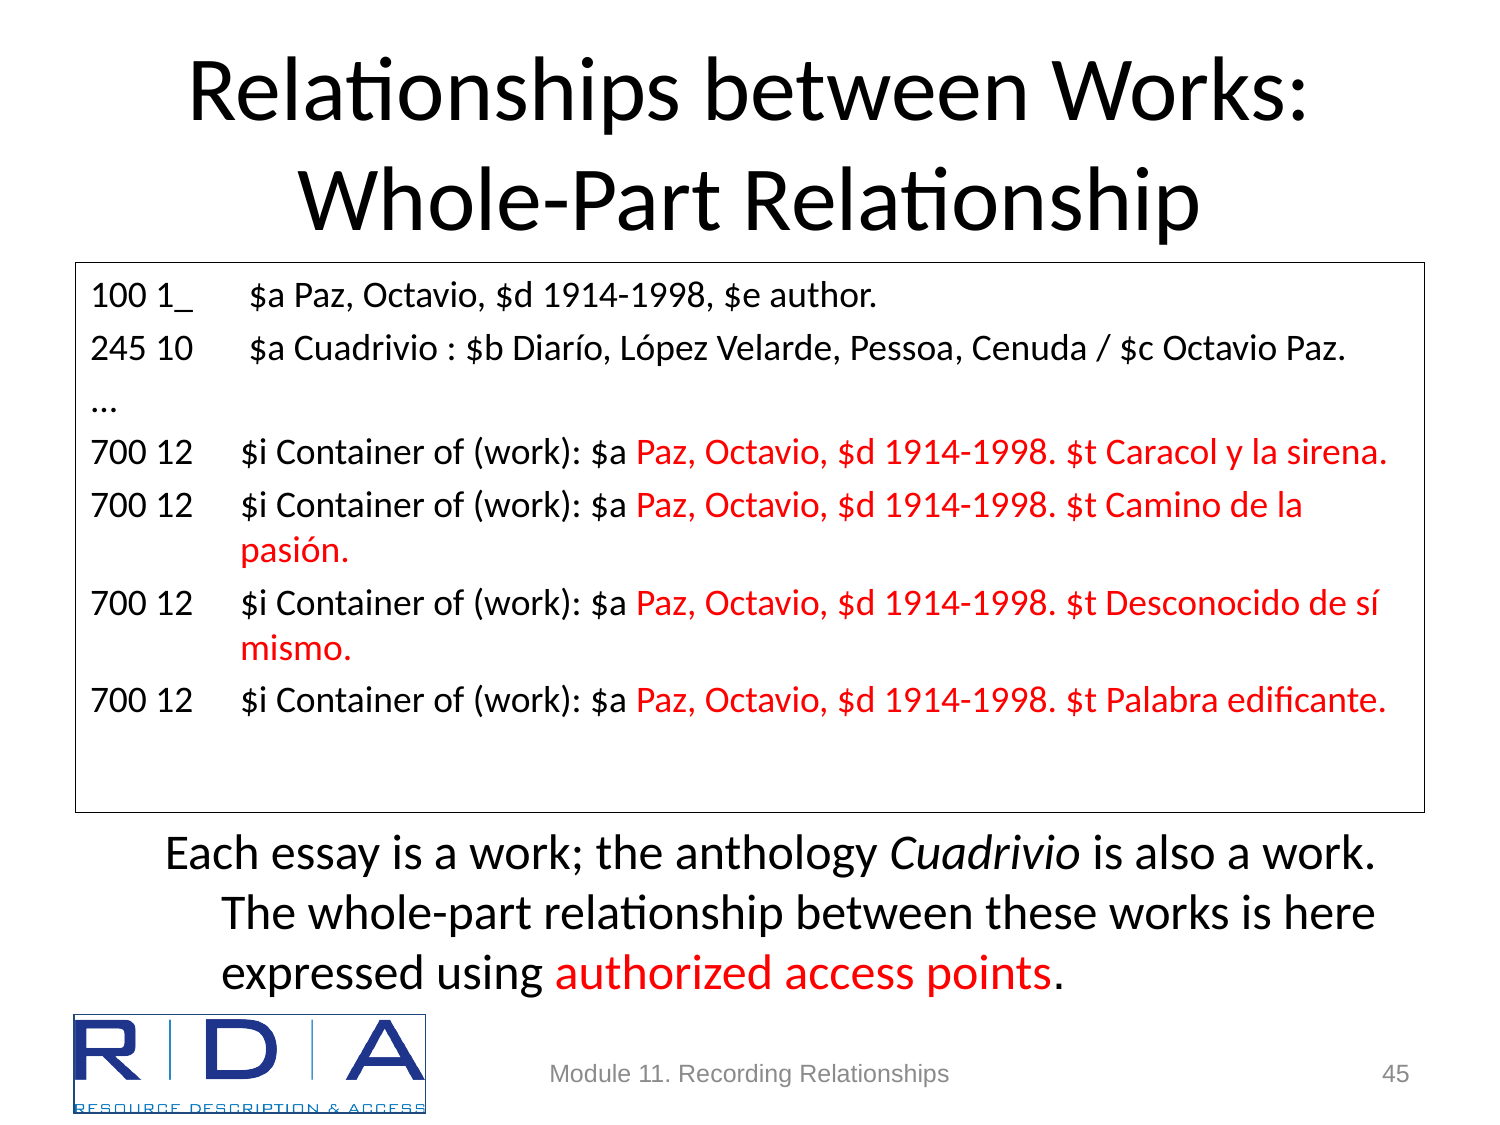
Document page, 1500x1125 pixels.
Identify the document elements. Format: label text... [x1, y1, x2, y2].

slide_number 45 [1074, 1042, 1425, 1103]
picture [75, 1015, 425, 1112]
title Relationships between Works: Whole-Part Relationship [75, 45, 1425, 233]
footer Module 11. Recording Relationships [512, 1042, 988, 1103]
text_box Each essay is a work; the anthology Cuadrivio is also a work. The whole-part relationship between these works is here expressed using authorized access points. [150, 812, 1475, 1000]
list 100 1_ $a Paz, Octavio, $d 1914-1998, $e author. 245 10 $a Cuadrivio : $b Diarío, López Velarde, Pessoa, Cenuda / $c Octavio Paz. ... 700 12 $i Container of (work): $a Paz, Octavio, $d 1914-1998. $t Caracol y la sirena. 700 12 $i Container of (work): $a Paz, Octavio, $d 1914-1998. $t Camino de la pasión. 700 12 $i Container of (work): $a Paz, Octavio, $d 1914-1998. $t Desconocido de sí mismo. 700 12 $i Container of (work): $a Paz, Octavio, $d 1914-1998. $t Palabra edificante. [75, 262, 1425, 813]
